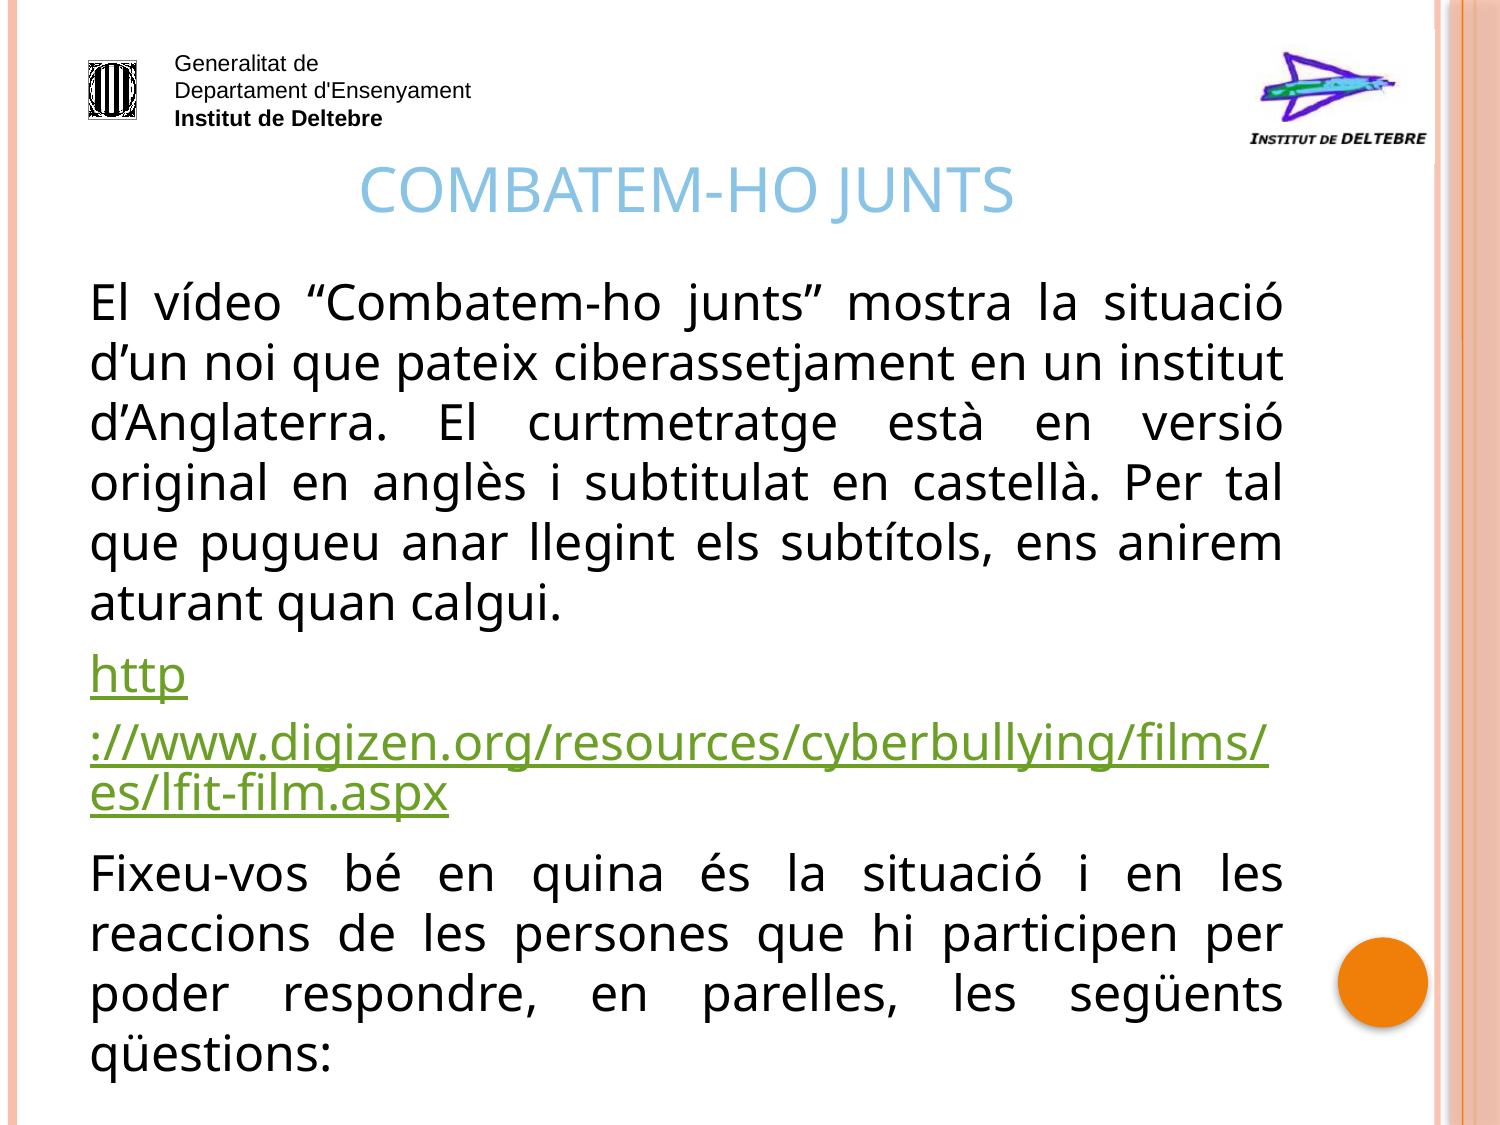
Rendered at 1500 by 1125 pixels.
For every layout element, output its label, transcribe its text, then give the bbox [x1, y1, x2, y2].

picture [1233, 28, 1436, 165]
picture [88, 60, 138, 120]
list El vídeo “Combatem-ho junts” mostra la situació d’un noi que pateix ciberassetjament en un institut d’Anglaterra. El curtmetratge està en versió original en anglès i subtitulat en castellà. Per tal que pugueu anar llegint els subtítols, ens anirem aturant quan calgui. http://www.digizen.org/resources/cyberbullying/films/es/lfit-film.aspx Fixeu-vos bé en quina és la situació i en les reaccions de les persones que hi participen per poder respondre, en parelles, les següents qüestions: [75, 262, 1300, 1062]
title COMBATEM-HO JUNTS [75, 45, 1300, 233]
text_box Generalitat de Departament d'Ensenyament Institut de Deltebre [159, 41, 839, 139]
